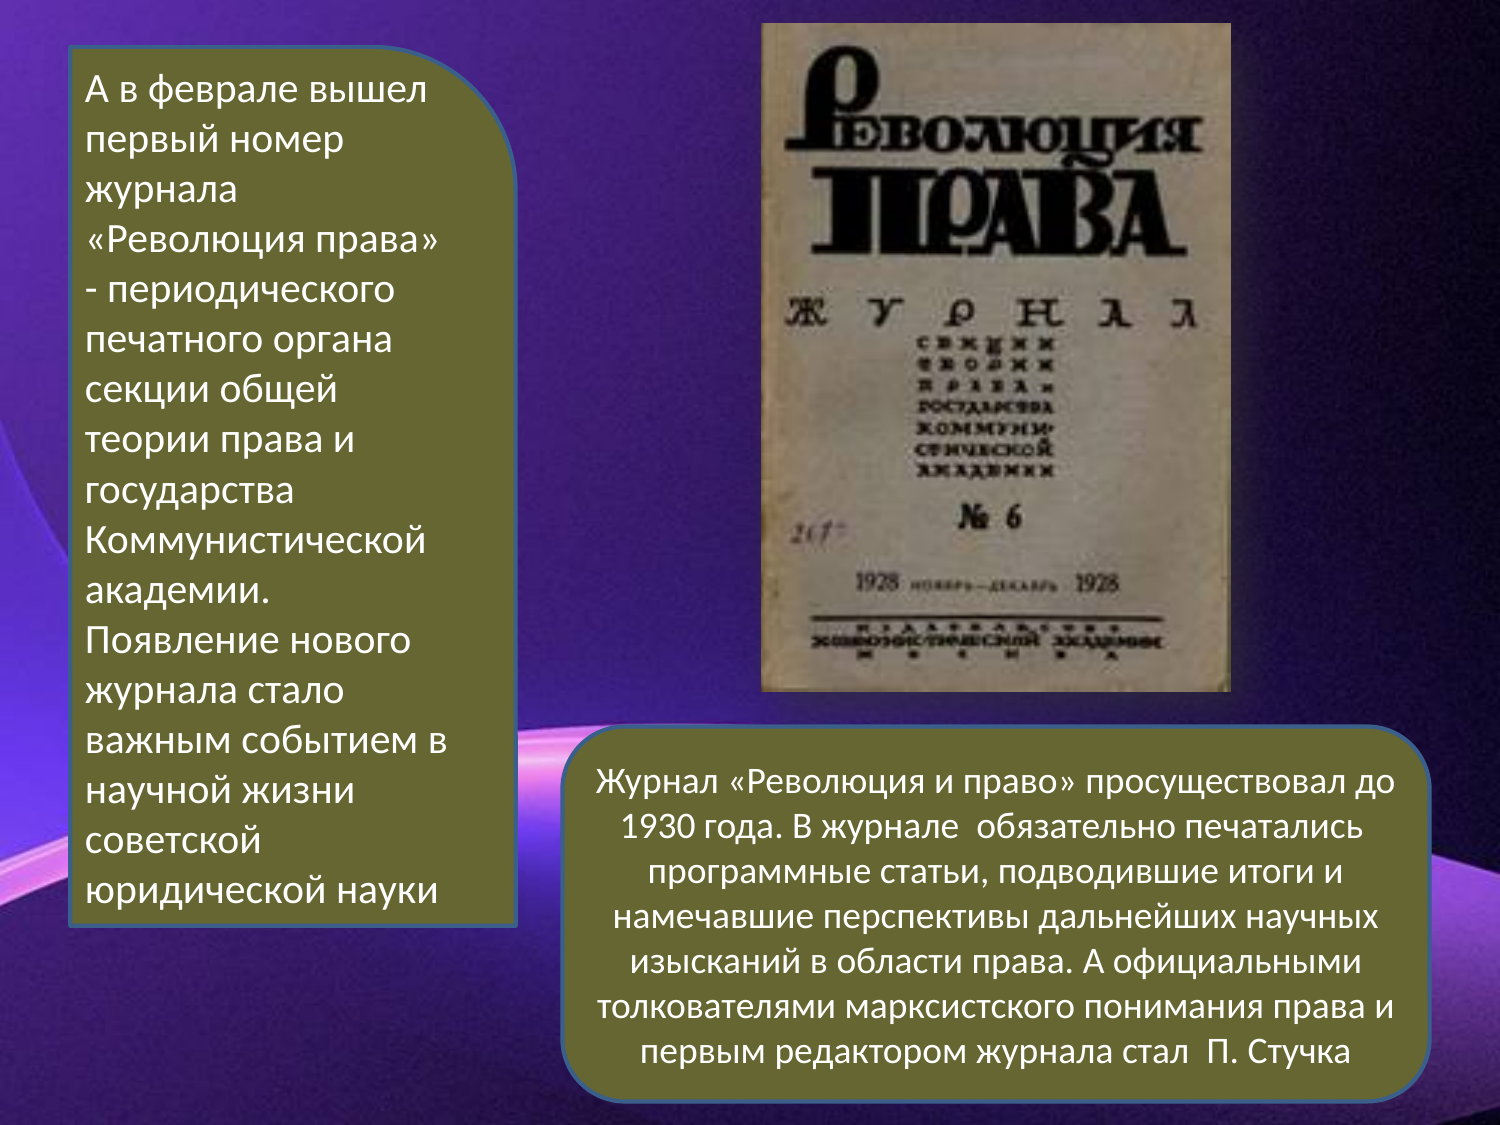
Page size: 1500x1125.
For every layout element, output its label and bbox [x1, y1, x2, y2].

picture [761, 23, 1232, 692]
text_box [0, 0, 1500, 1125]
